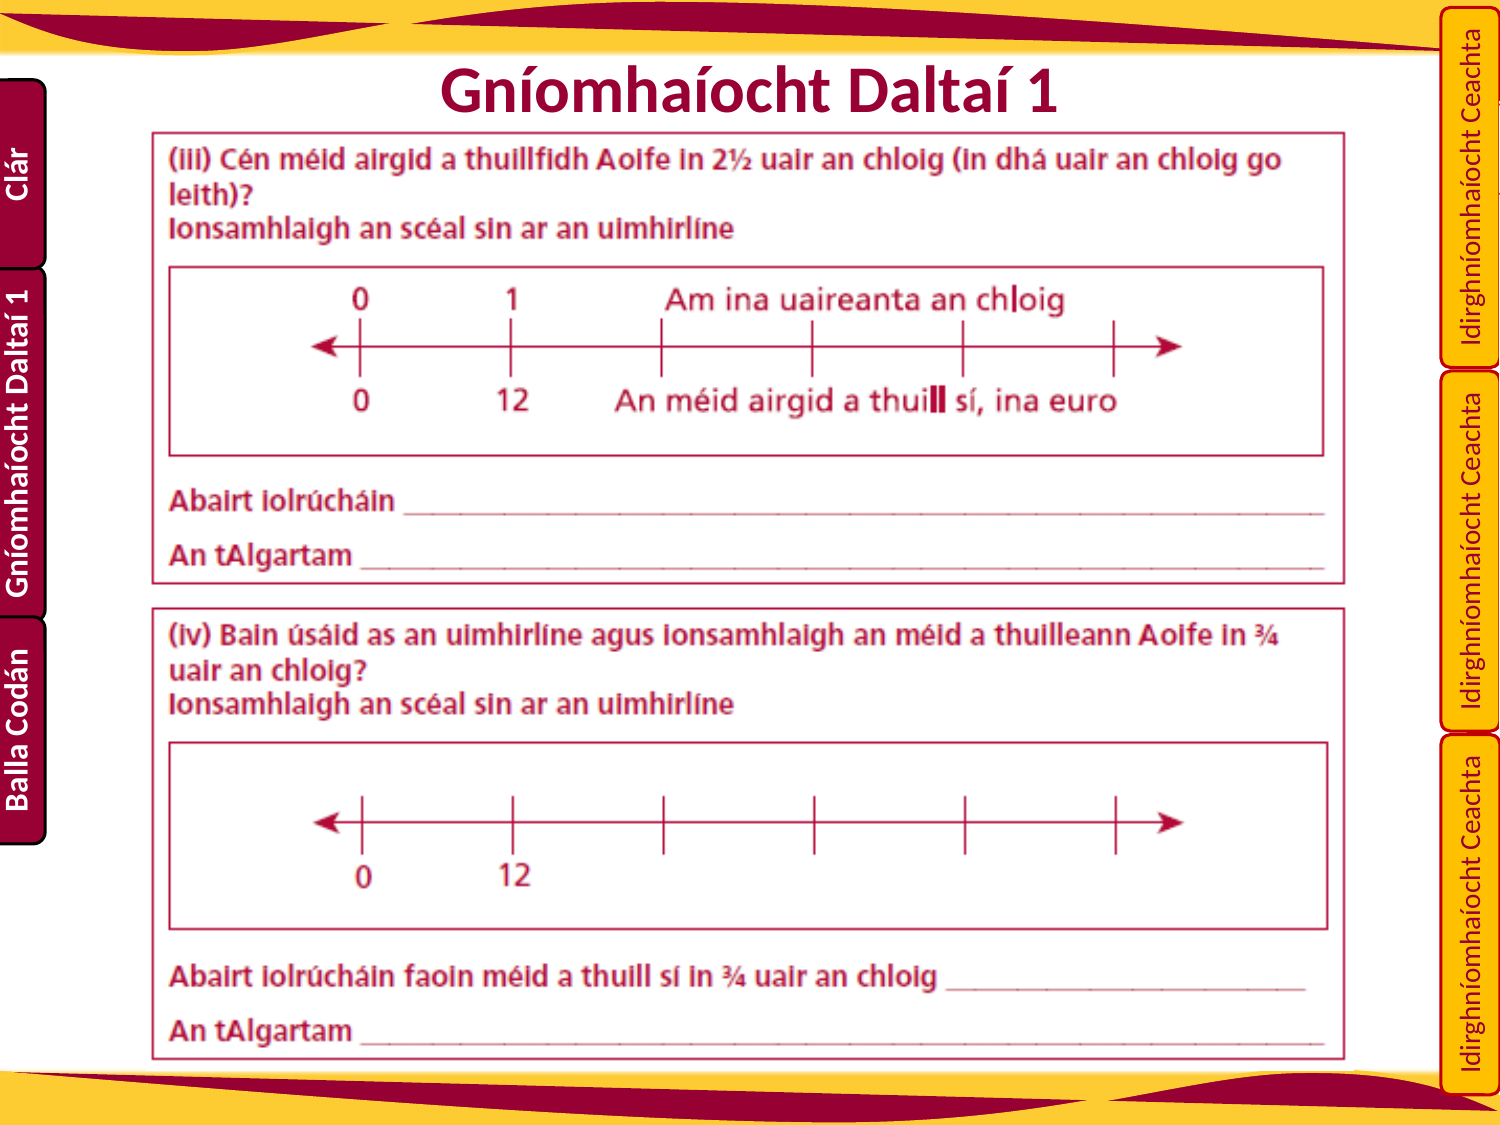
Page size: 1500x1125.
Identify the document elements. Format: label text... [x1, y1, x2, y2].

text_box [1440, 101, 1500, 220]
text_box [1440, 221, 1500, 1095]
picture [146, 122, 1354, 1071]
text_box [1440, 6, 1500, 101]
text_box Gníomhaíocht Daltaí 1 [425, 38, 1075, 121]
